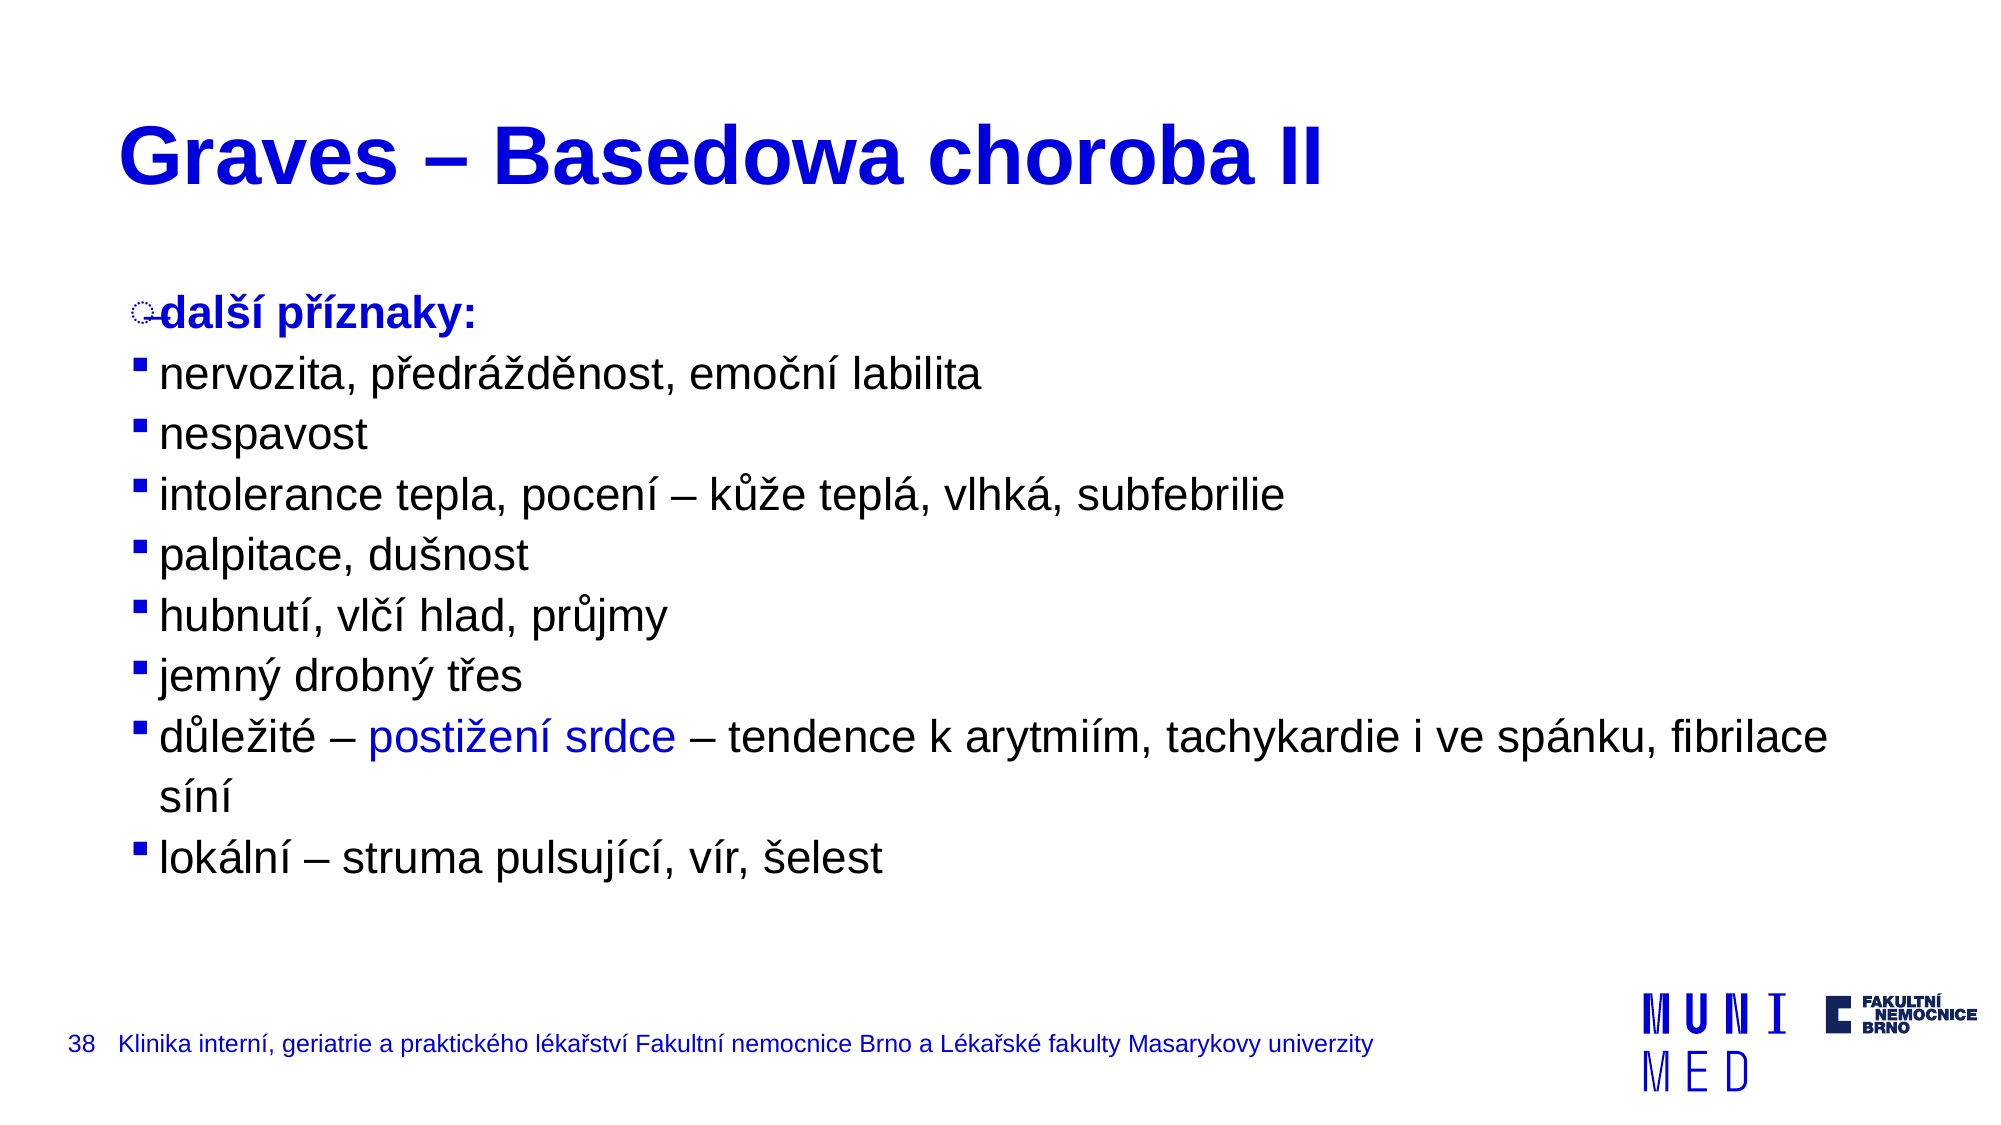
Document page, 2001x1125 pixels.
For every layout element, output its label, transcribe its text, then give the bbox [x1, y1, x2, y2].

title Graves – Basedowa choroba II [118, 118, 1883, 193]
list další příznaky: nervozita, předrážděnost, emoční labilita nespavost intolerance tepla, pocení – kůže teplá, vlhká, subfebrilie palpitace, dušnost hubnutí, vlčí hlad, průjmy jemný drobný třes důležité – postižení srdce – tendence k arytmiím, tachykardie i ve spánku, fibrilace síní lokální – struma pulsující, vír, šelest [118, 277, 1883, 957]
footer Klinika interní, geriatrie a praktického lékařství Fakultní nemocnice Brno a Lékařské fakulty Masarykovy univerzity [118, 1021, 1418, 1063]
slide_number 38 [67, 1021, 110, 1063]
